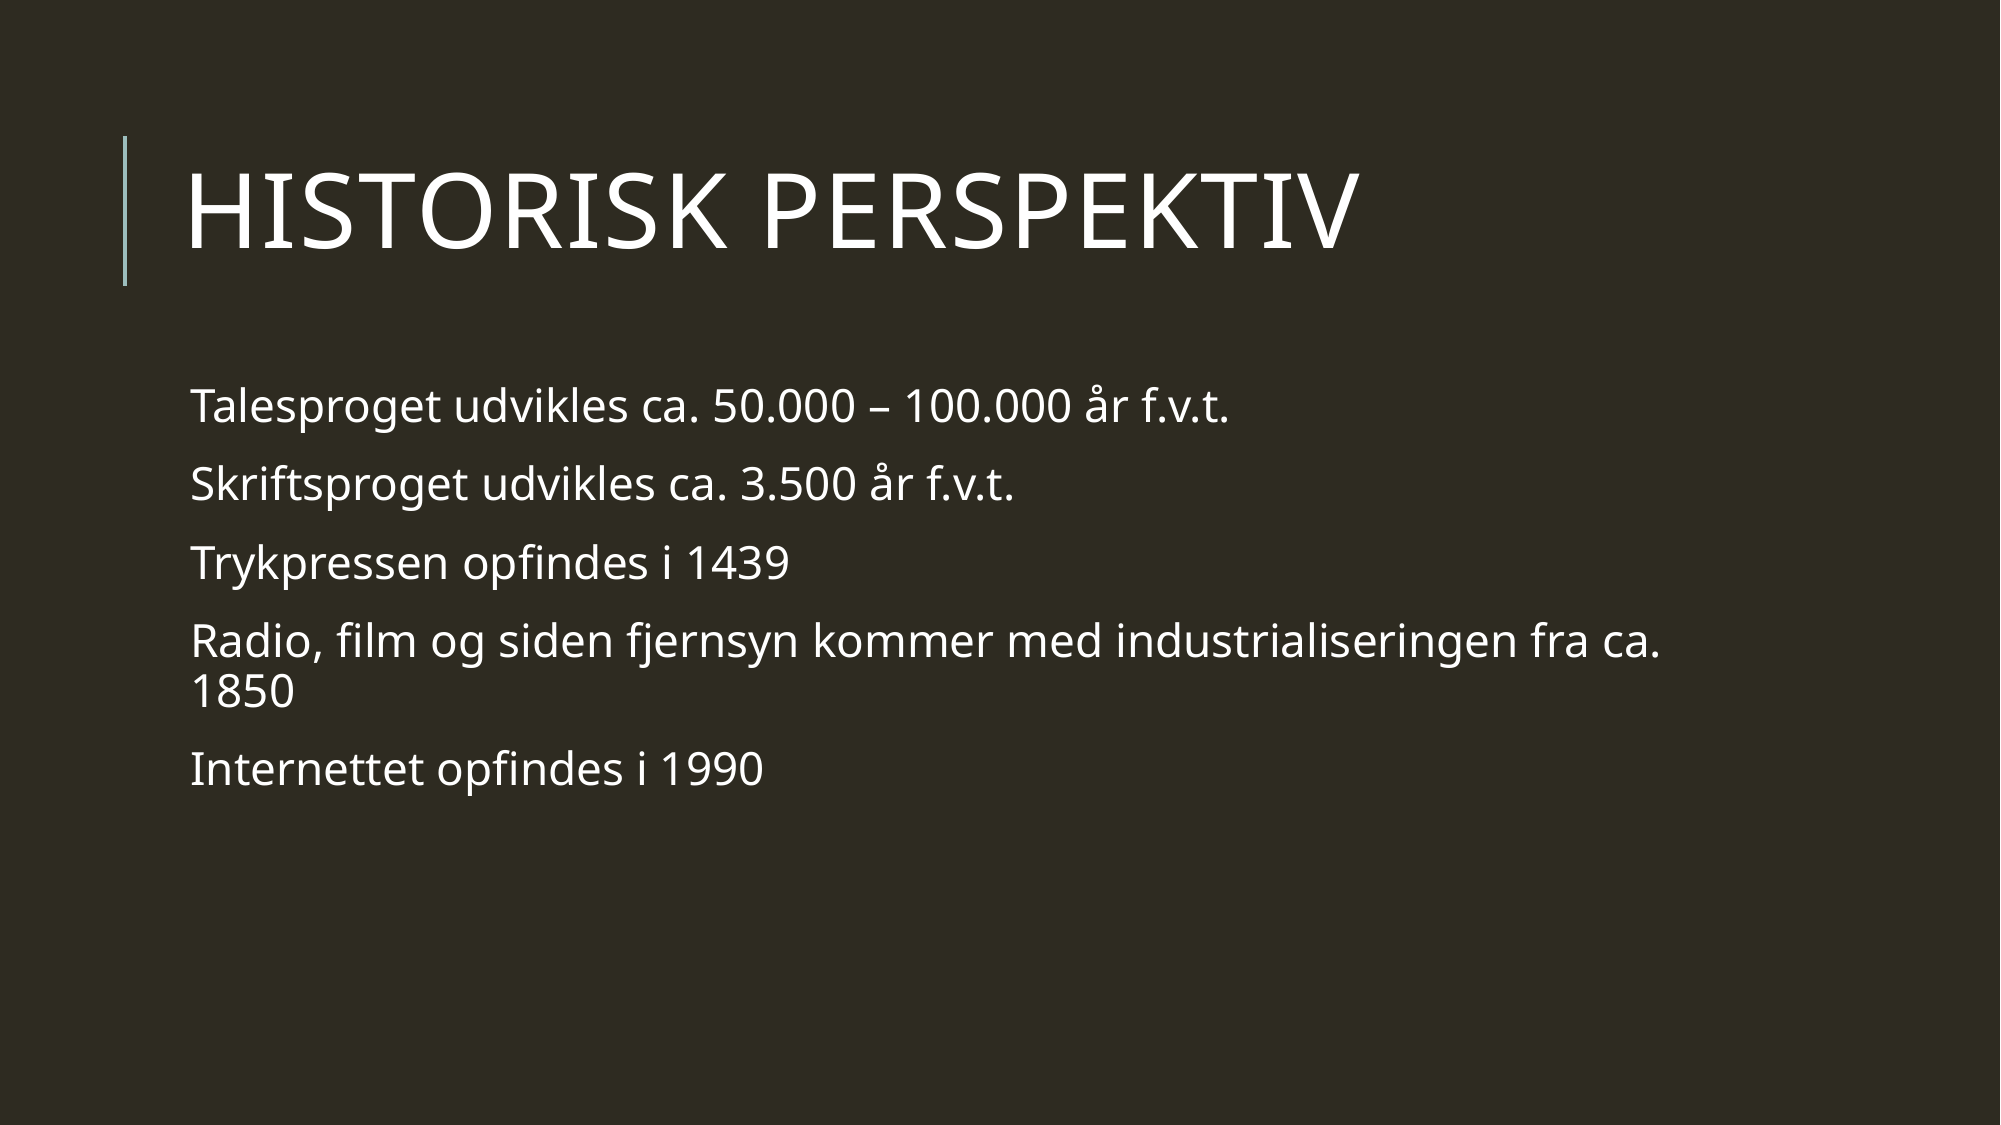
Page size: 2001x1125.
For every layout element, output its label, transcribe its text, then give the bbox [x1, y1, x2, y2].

list Talesproget udvikles ca. 50.000 – 100.000 år f.v.t. Skriftsproget udvikles ca. 3.500 år f.v.t. Trykpressen opfindes i 1439 Radio, film og siden fjernsyn kommer med industrialiseringen fra ca. 1850 Internettet opfindes i 1990 [168, 375, 1763, 1035]
title Historisk perspektiv [168, 96, 1763, 342]
